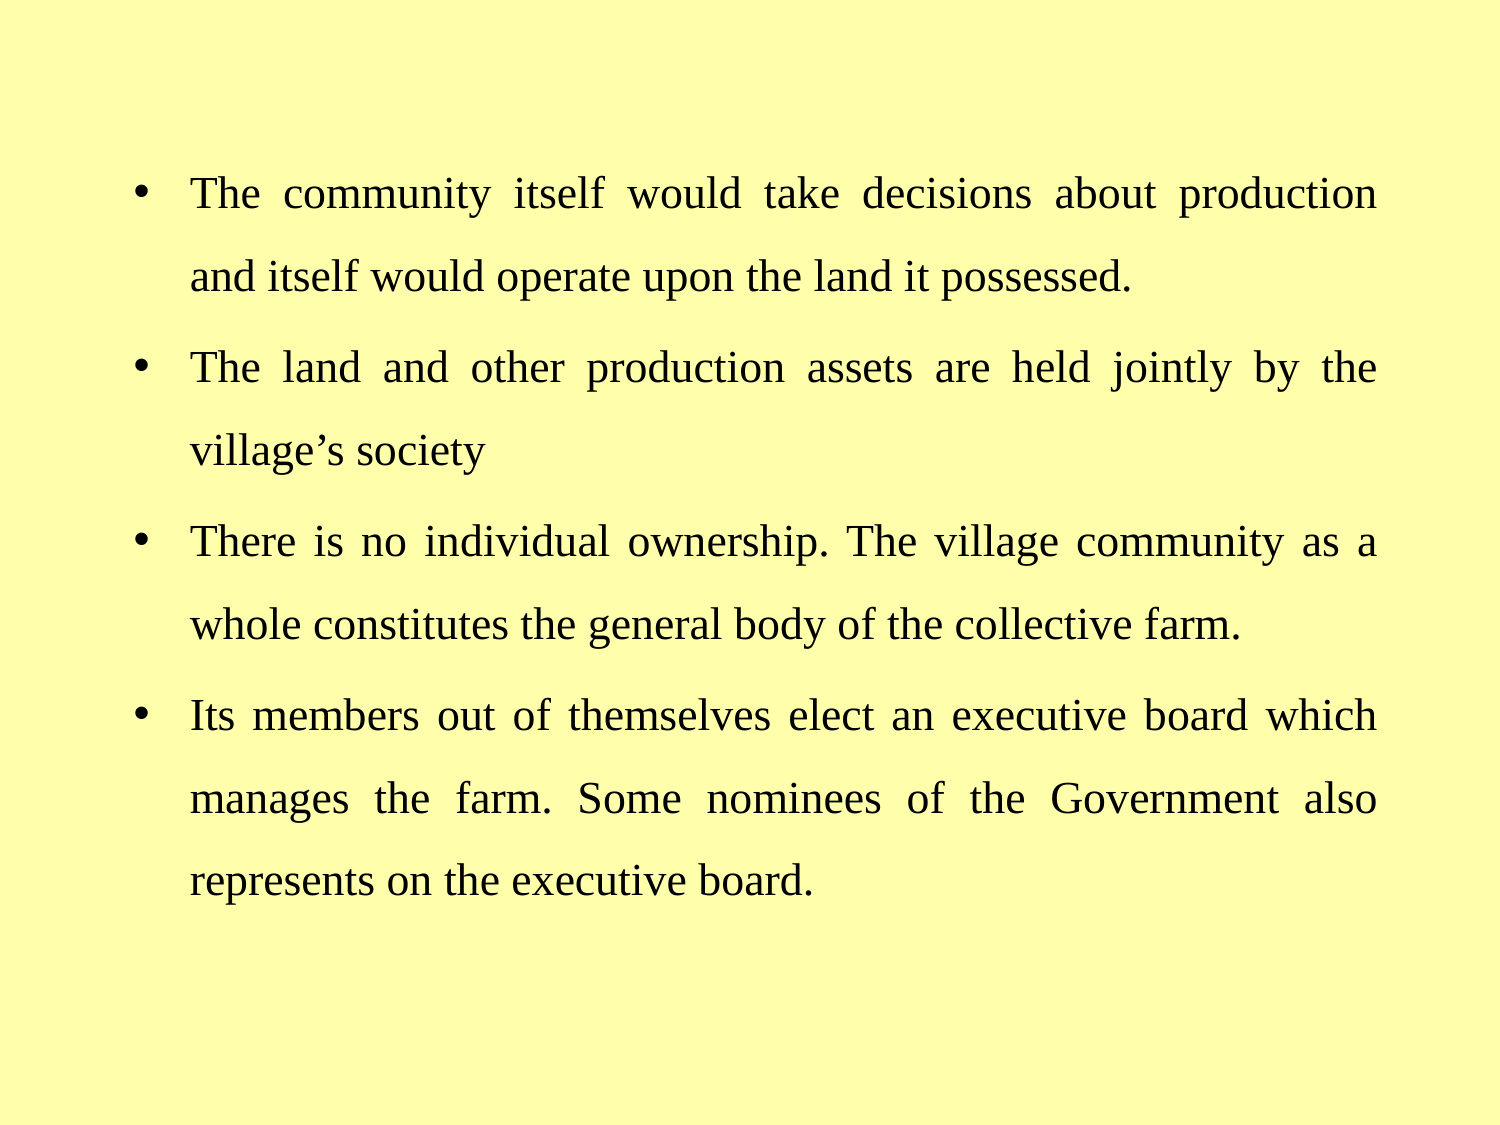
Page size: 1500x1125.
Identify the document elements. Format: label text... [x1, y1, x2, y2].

list The community itself would take decisions about production and itself would operate upon the land it possessed. The land and other production assets are held jointly by the village’s society There is no individual ownership. The village community as a whole constitutes the general body of the collective farm. Its members out of themselves elect an executive board which manages the farm. Some nominees of the Government also represents on the executive board. [118, 50, 1394, 913]
